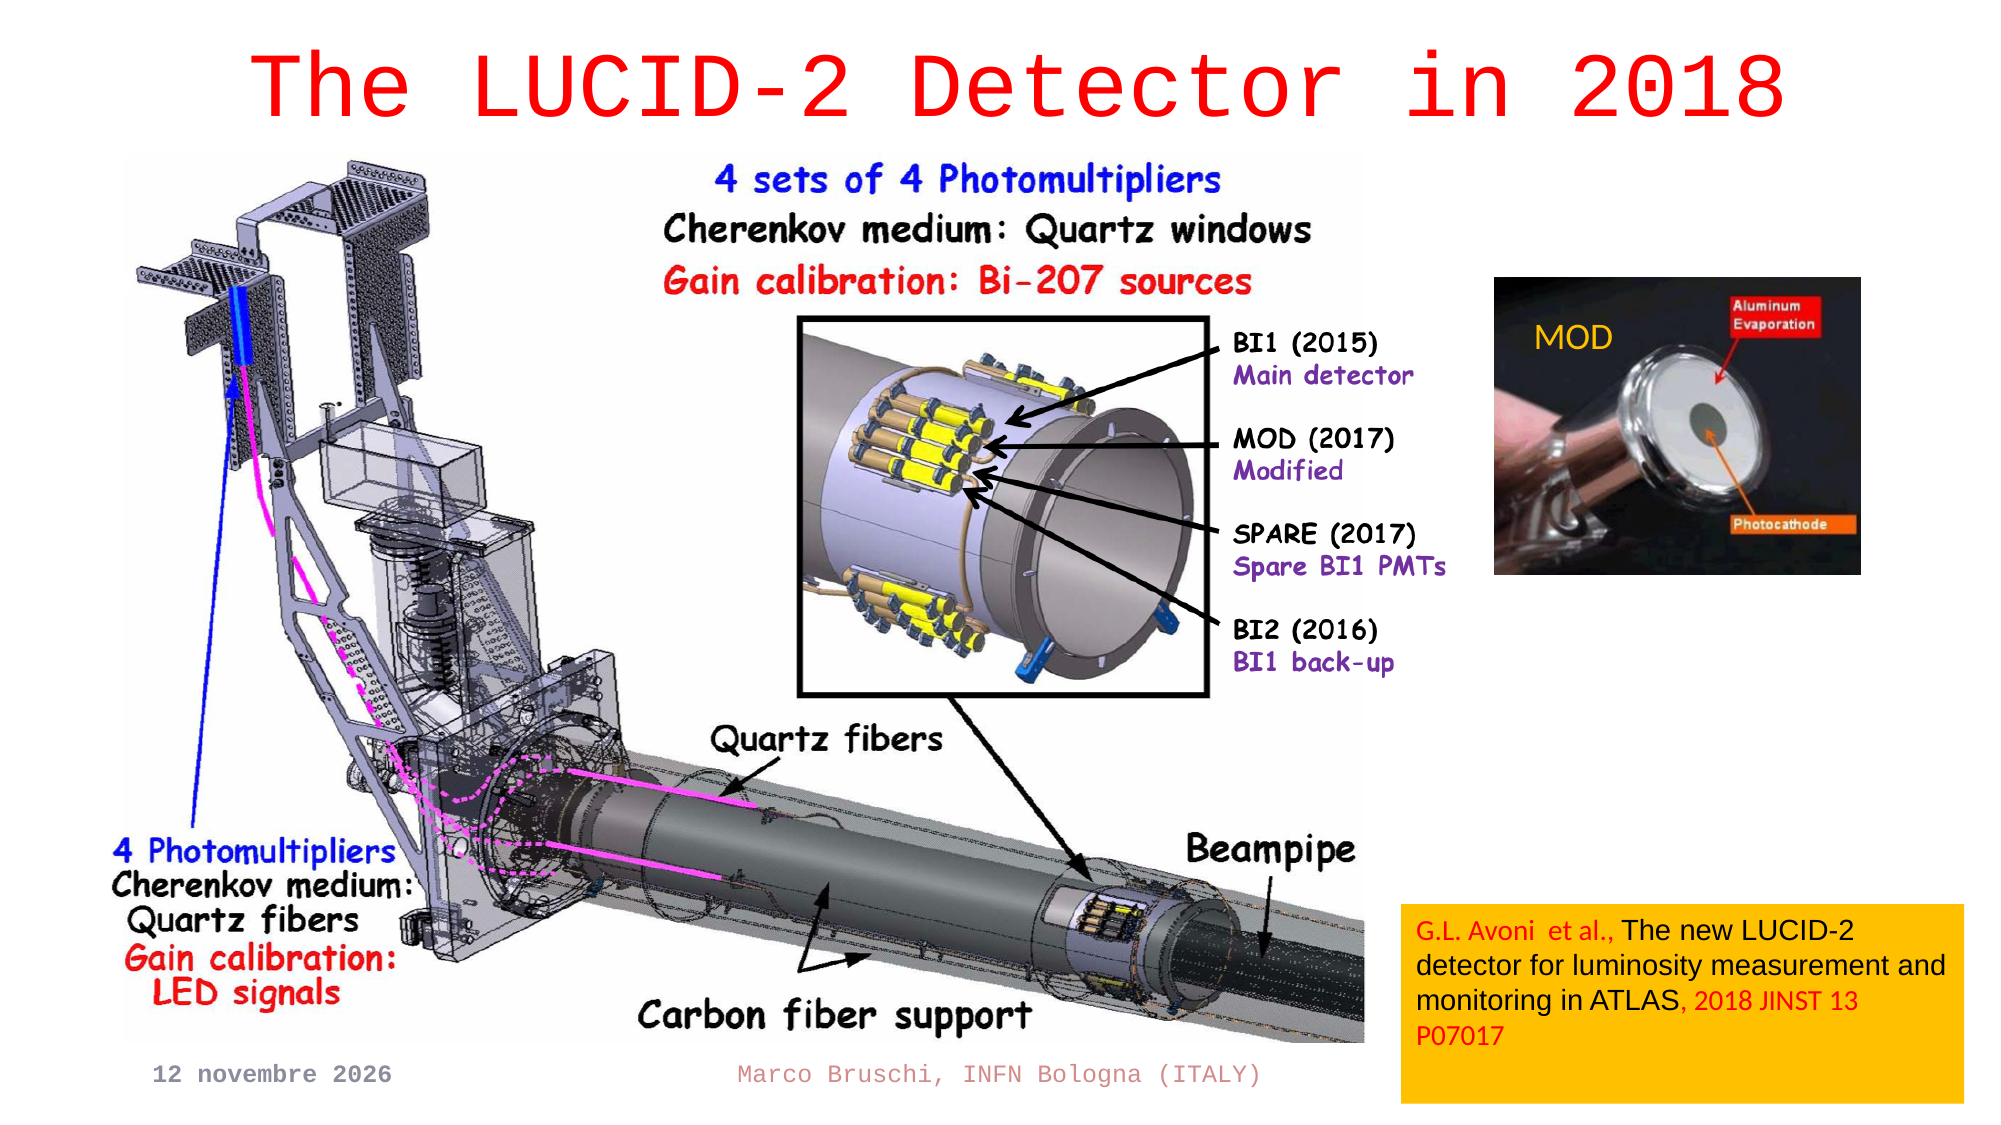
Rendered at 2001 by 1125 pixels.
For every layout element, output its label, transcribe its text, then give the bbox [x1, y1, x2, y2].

footer Marco Bruschi, INFN Bologna (ITALY) [662, 1043, 1338, 1103]
picture [1494, 276, 1861, 575]
title The LUCID-2 Detector in 2018 [156, 0, 1882, 196]
slide_number 16 Ottobre 2018 [137, 1043, 588, 1103]
text_box G.L. Avoni et al., The new LUCID-2 detector for luminosity measurement and monitoring in ATLAS, 2018 JINST 13 P07017 [1401, 904, 1965, 1104]
picture [110, 151, 1465, 1043]
